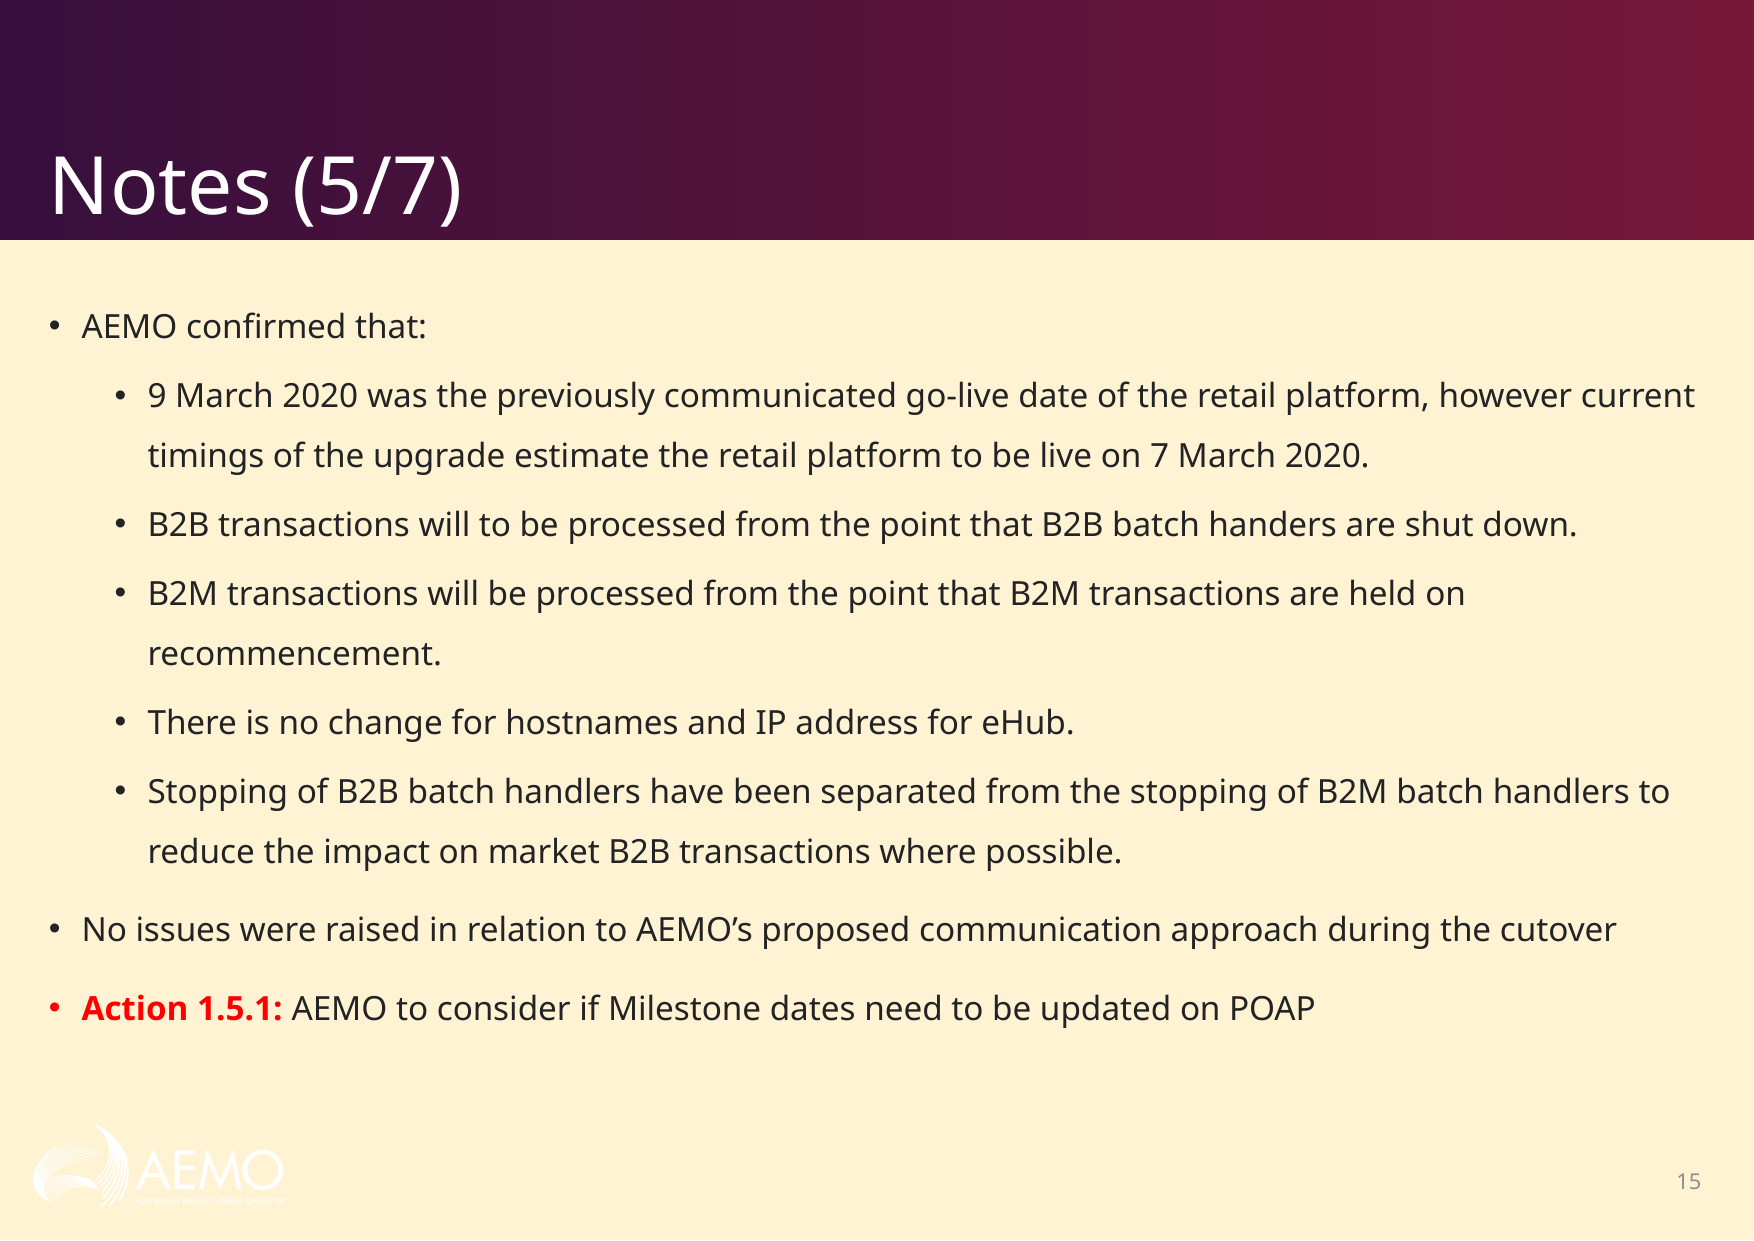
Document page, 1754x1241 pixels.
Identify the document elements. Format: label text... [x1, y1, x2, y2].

list AEMO confirmed that: 9 March 2020 was the previously communicated go-live date of the retail platform, however current timings of the upgrade estimate the retail platform to be live on 7 March 2020. B2B transactions will to be processed from the point that B2B batch handers are shut down. B2M transactions will be processed from the point that B2M transactions are held on recommencement. There is no change for hostnames and IP address for eHub. Stopping of B2B batch handlers have been separated from the stopping of B2M batch handlers to reduce the impact on market B2B transactions where possible. No issues were raised in relation to AEMO’s proposed communication approach during the cutover Action 1.5.1: AEMO to consider if Milestone dates need to be updated on POAP [33, 302, 1717, 1089]
title Notes (5/7) [33, 24, 1329, 240]
picture [33, 1124, 284, 1207]
slide_number 15 [1633, 1149, 1717, 1216]
